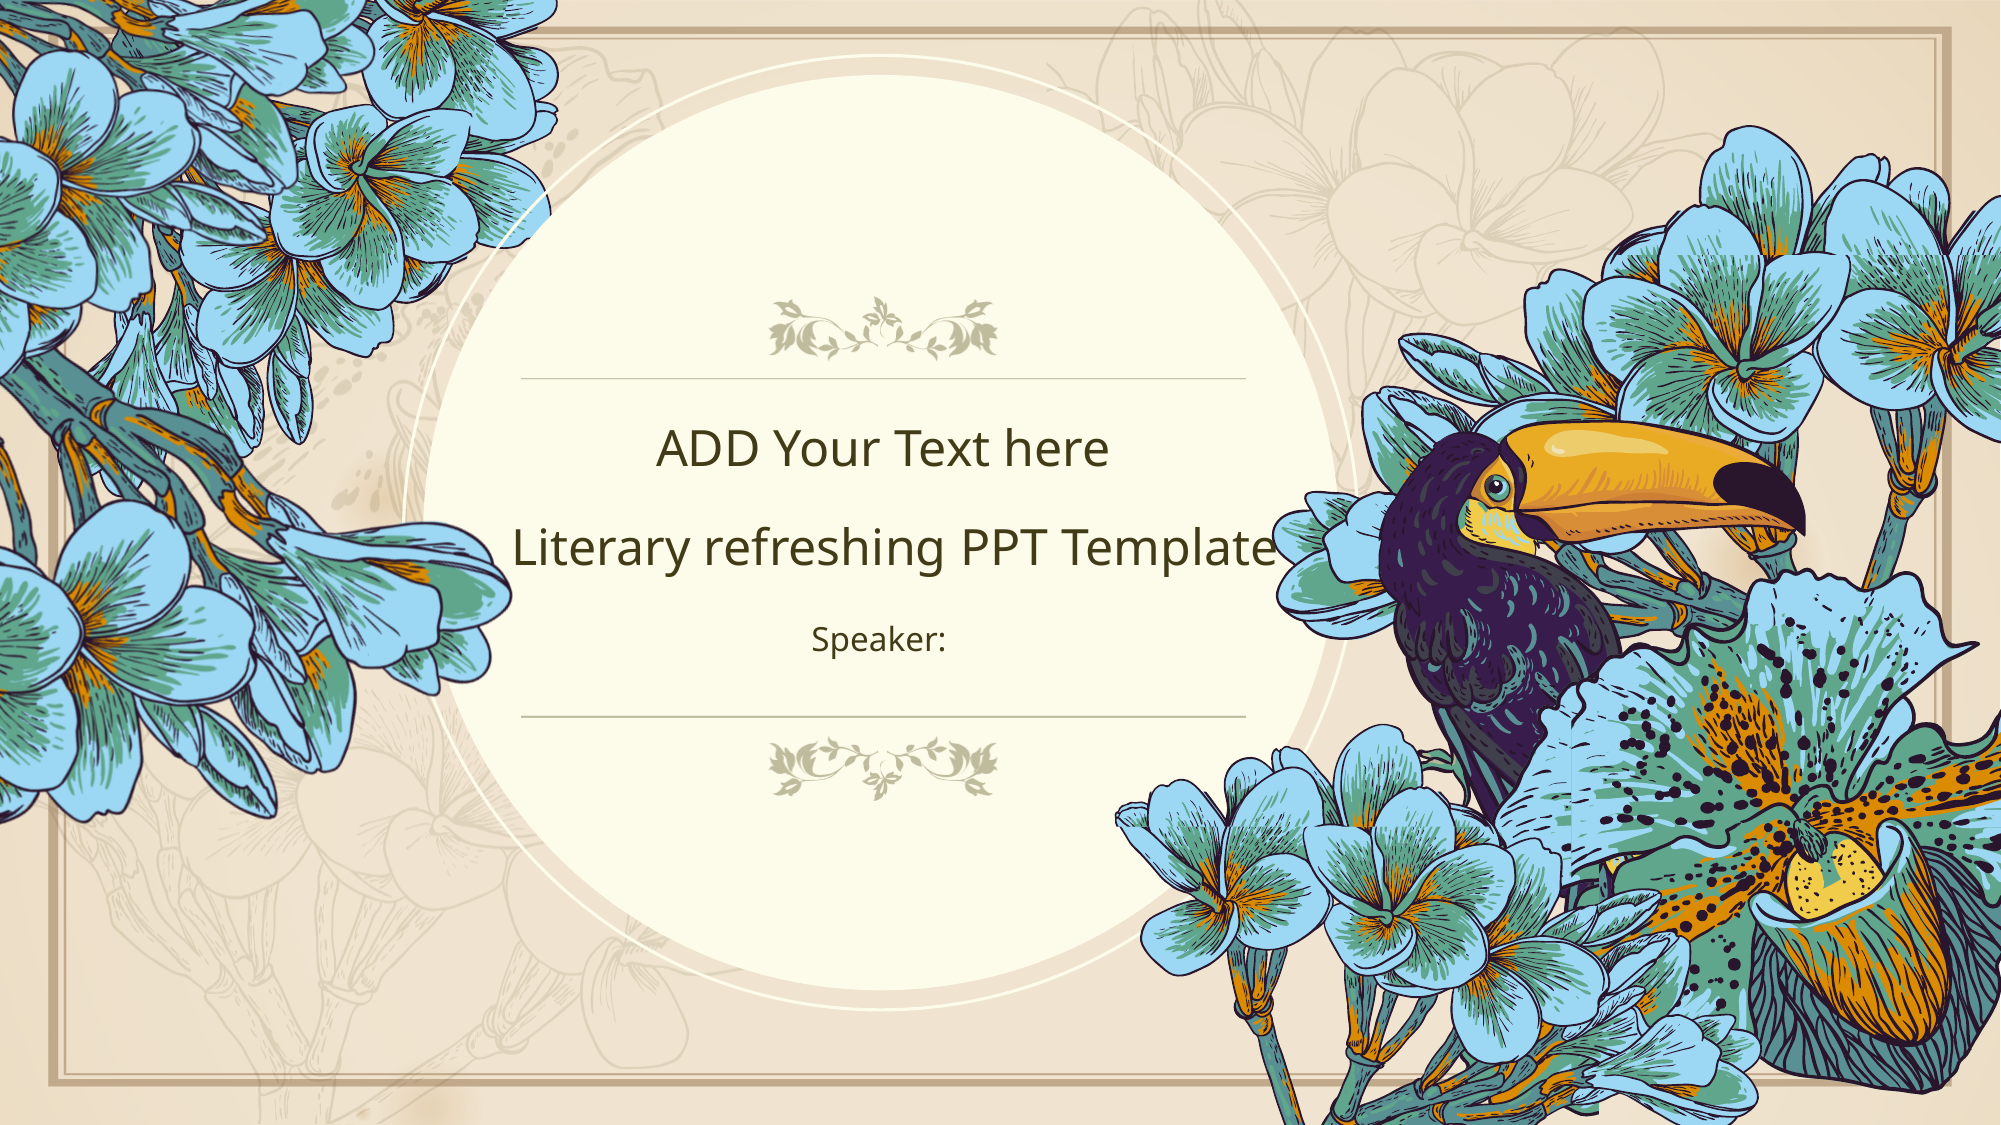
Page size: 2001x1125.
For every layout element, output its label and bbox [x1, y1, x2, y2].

text_box [475, 409, 1315, 667]
text_box [0, 0, 2000, 1125]
picture [521, 296, 1246, 409]
picture [521, 667, 1246, 802]
